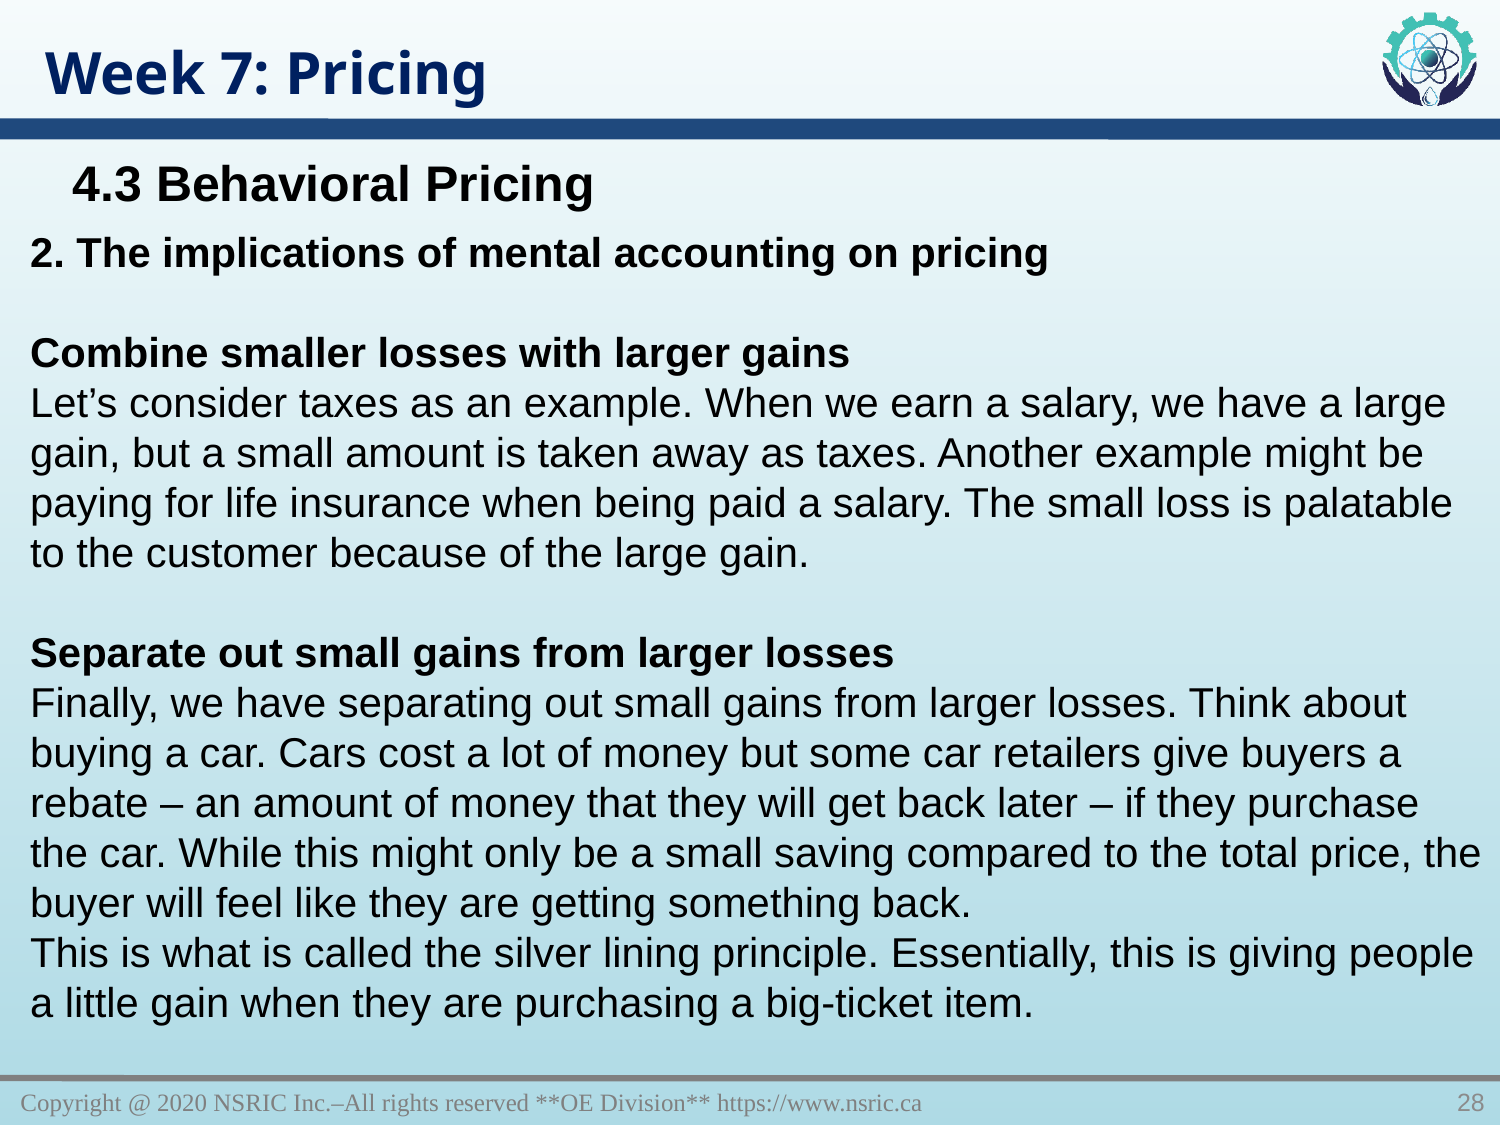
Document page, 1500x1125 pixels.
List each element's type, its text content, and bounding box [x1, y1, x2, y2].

text_box Week 7: Pricing [30, 28, 1344, 114]
text_box 2. The implications of mental accounting on pricing Combine smaller losses with larger gains Let’s consider taxes as an example. When we earn a salary, we have a large gain, but a small amount is taken away as taxes. Another example might be paying for life insurance when being paid a salary. The small loss is palatable to the customer because of the large gain. Separate out small gains from larger losses Finally, we have separating out small gains from larger losses. Think about buying a car. Cars cost a lot of money but some car retailers give buyers a rebate – an amount of money that they will get back later – if they purchase the car. While this might only be a small saving compared to the total price, the buyer will feel like they are getting something back. This is what is called the silver lining principle. Essentially, this is giving people a little gain when they are purchasing a big-ticket item. [15, 218, 1498, 1084]
slide_number 28 [1289, 1078, 1500, 1125]
picture [1380, 12, 1477, 107]
text_box 4.3 Behavioral Pricing [57, 143, 1431, 219]
footer Copyright @ 2020 NSRIC Inc.–All rights reserved **OE Division** https://www.nsric.ca [5, 1078, 1247, 1125]
